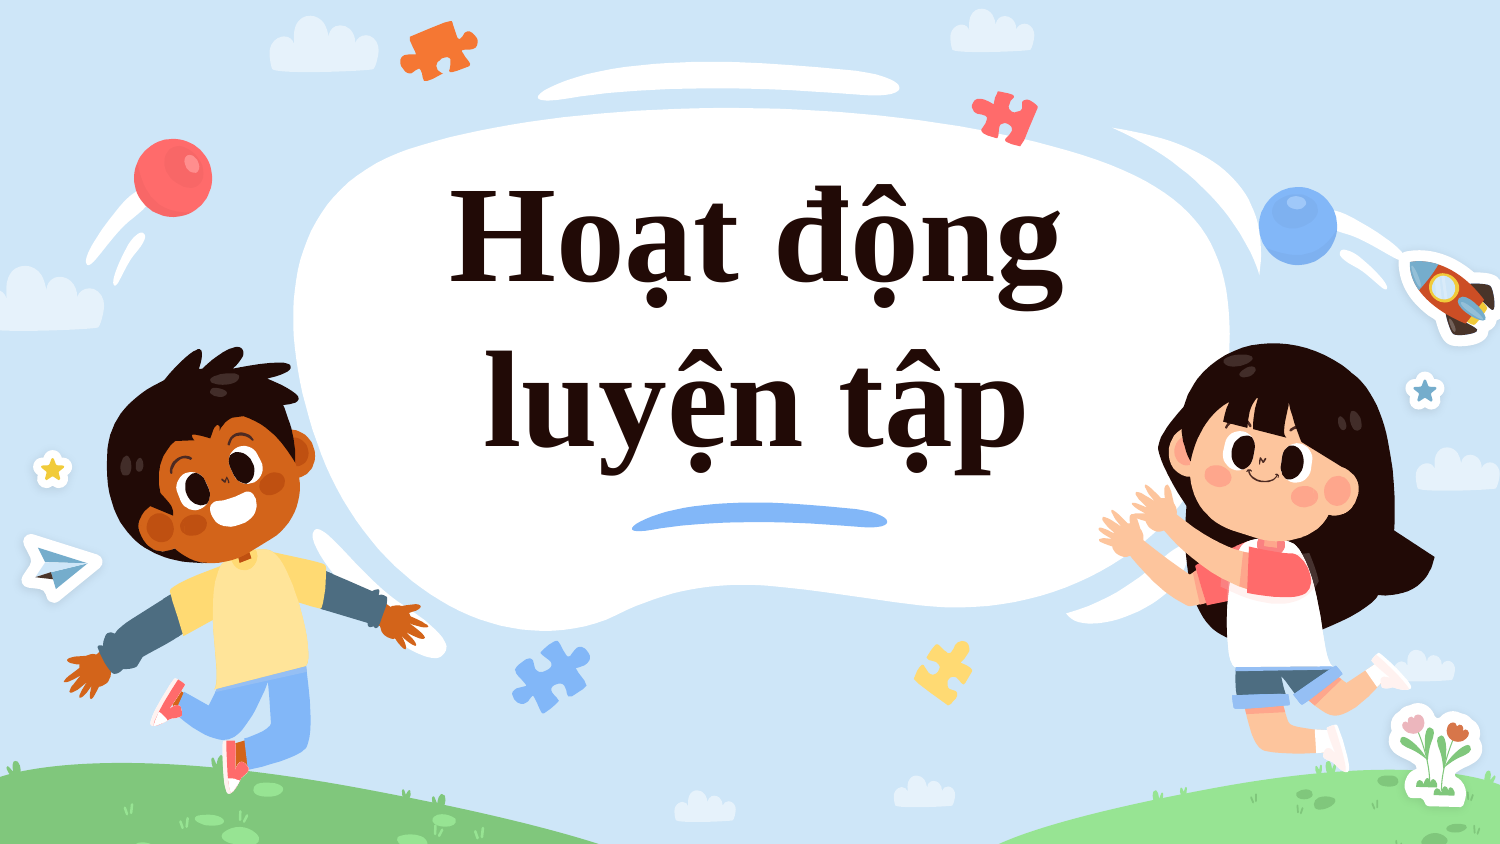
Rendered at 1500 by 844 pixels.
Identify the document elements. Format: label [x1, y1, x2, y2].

text_box [1258, 186, 1406, 297]
text_box [512, 666, 587, 714]
text_box [293, 61, 1262, 659]
text_box [63, 346, 429, 794]
text_box [400, 21, 478, 60]
text_box [85, 123, 228, 287]
text_box [913, 666, 973, 706]
text_box [1098, 343, 1435, 773]
